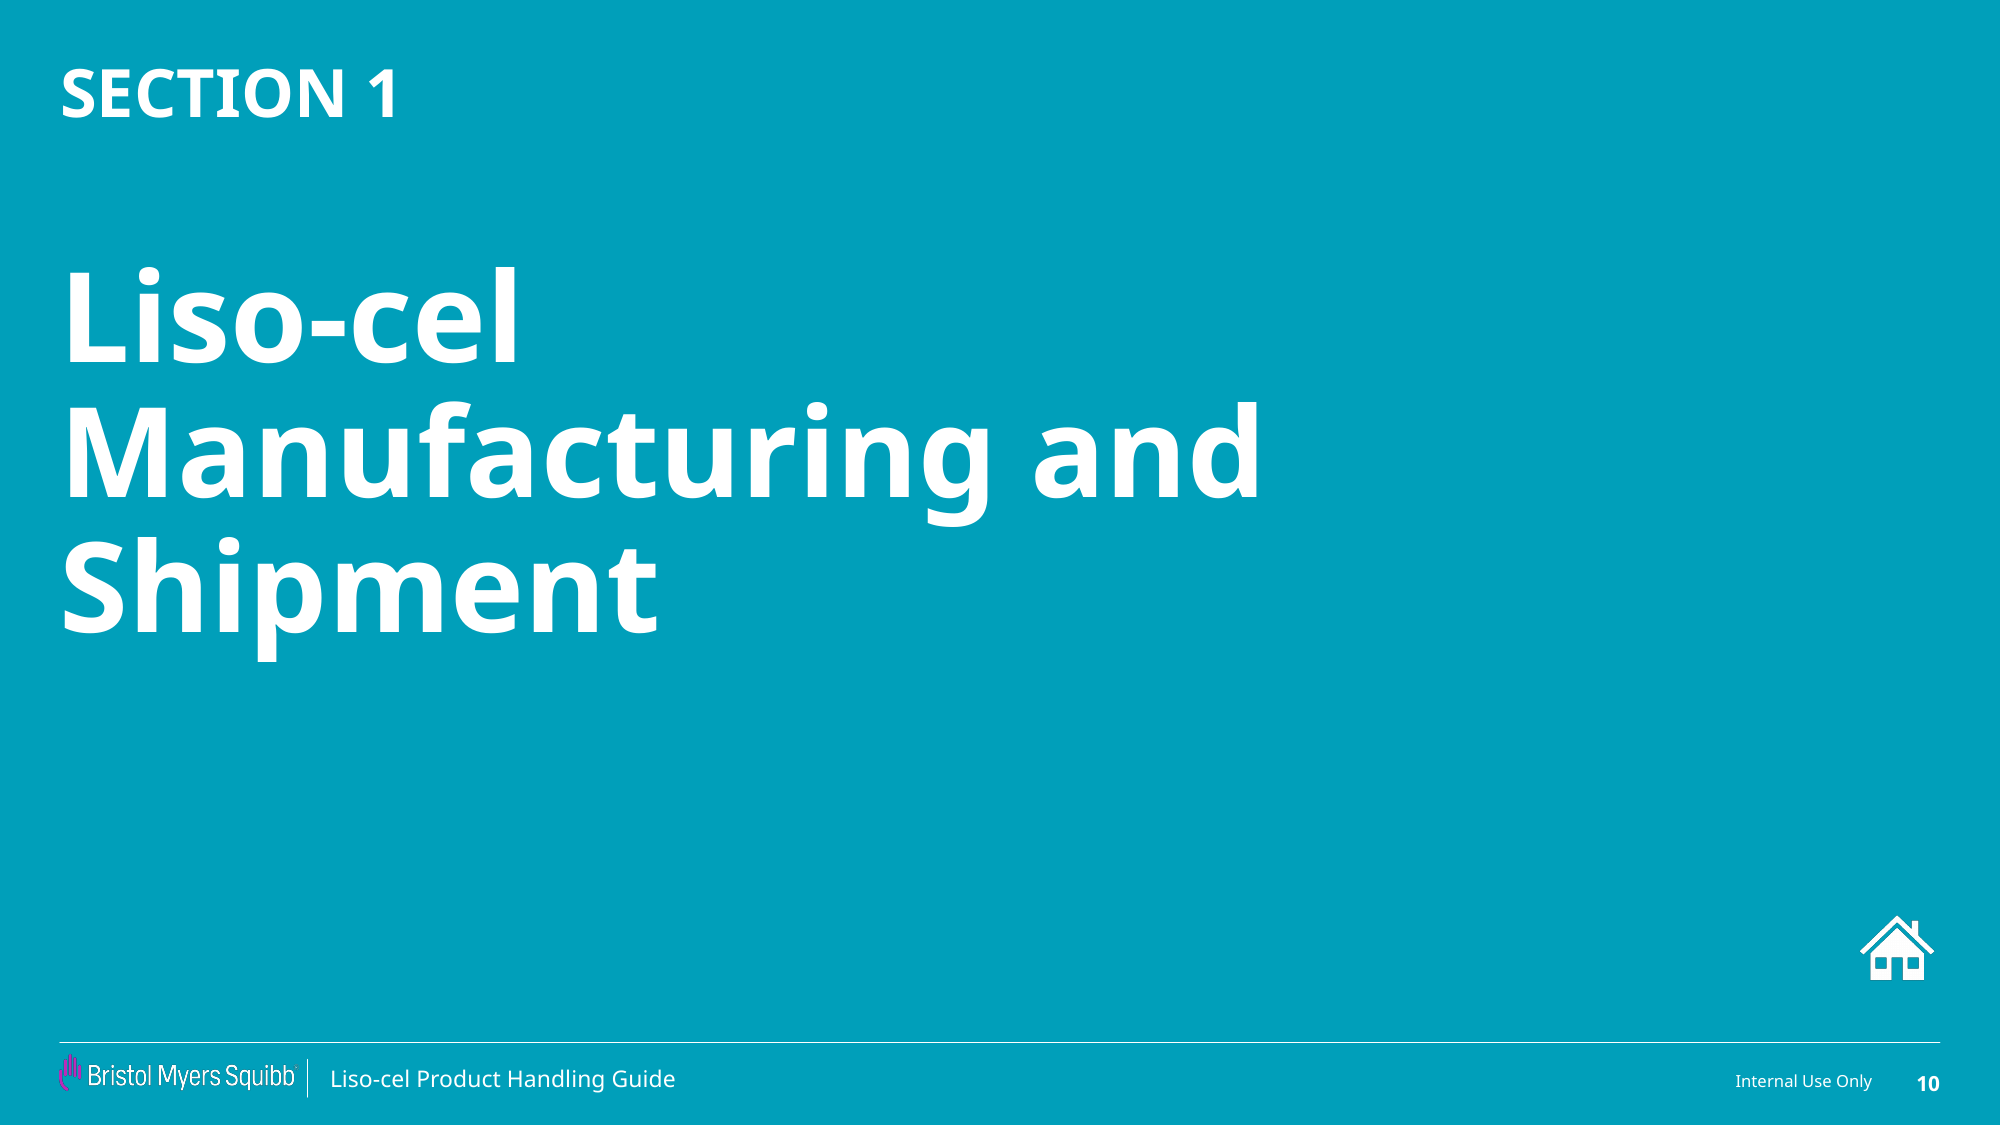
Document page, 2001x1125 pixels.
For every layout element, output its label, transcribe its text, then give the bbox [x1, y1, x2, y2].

picture [1853, 903, 1941, 991]
picture [59, 1054, 299, 1091]
title Liso-cel Manufacturing and Shipment [59, 254, 1297, 705]
slide_number 10 [1887, 1061, 1940, 1100]
subtitle SECTION 1 [60, 59, 1297, 210]
